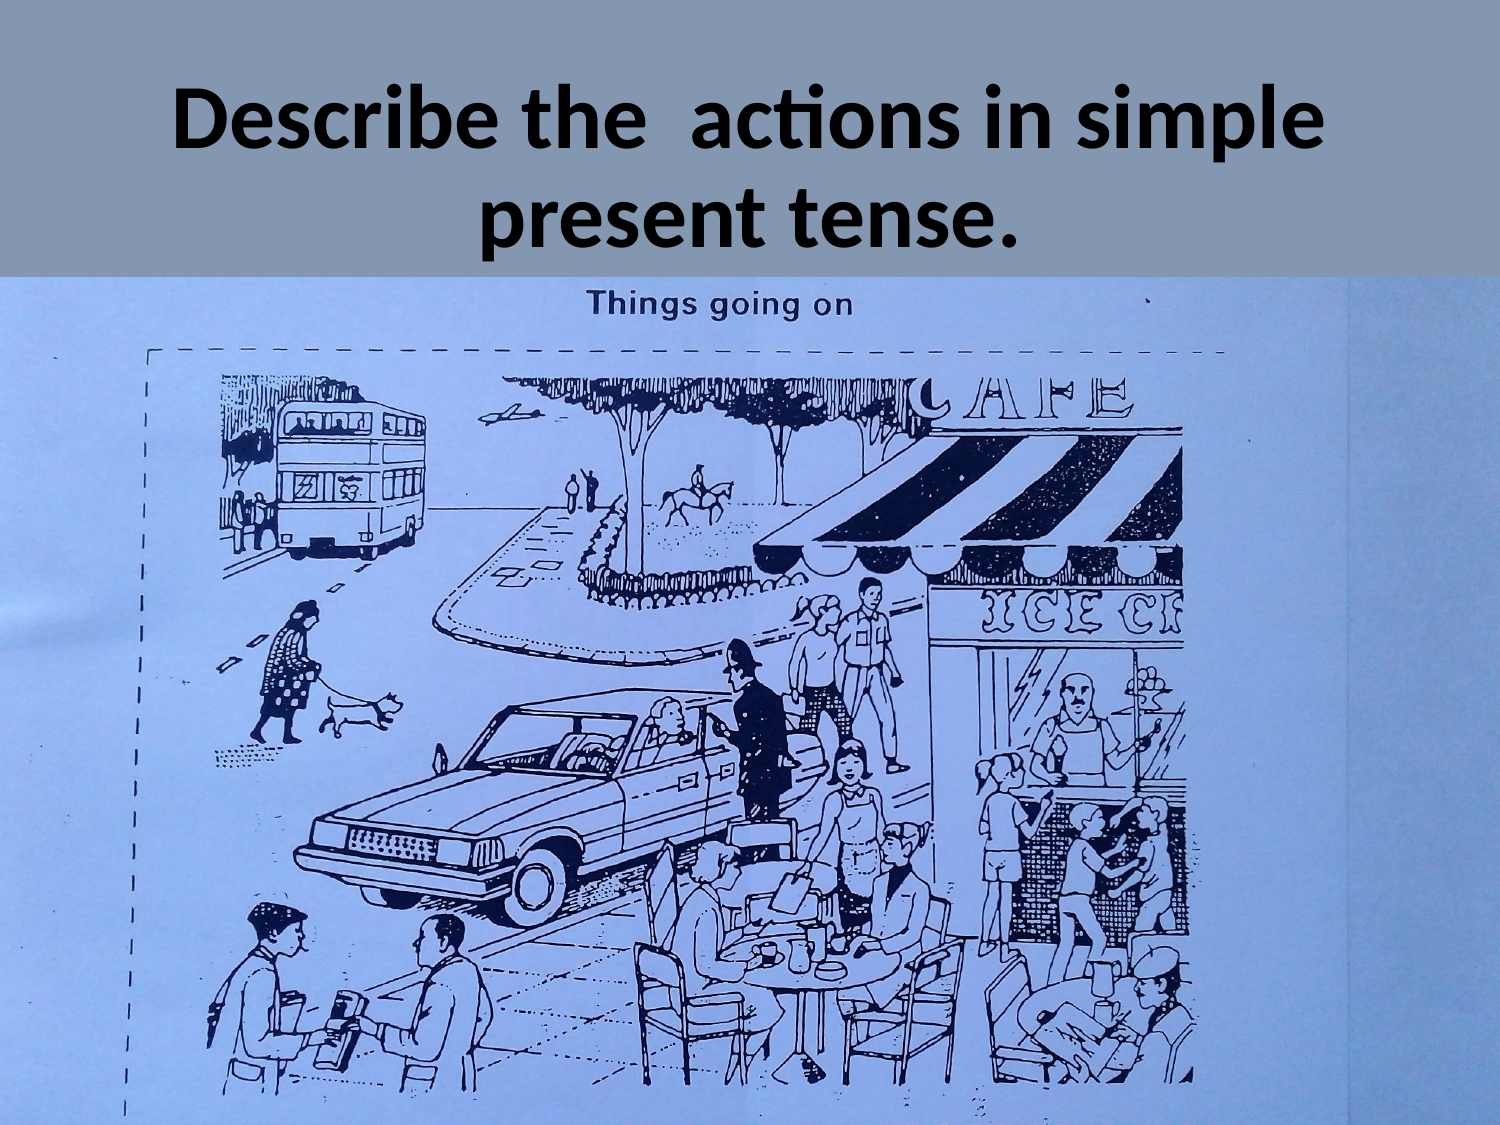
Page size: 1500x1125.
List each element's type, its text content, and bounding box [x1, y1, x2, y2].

title Describe the actions in simple present tense. [103, 59, 1397, 277]
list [0, 277, 1500, 1125]
